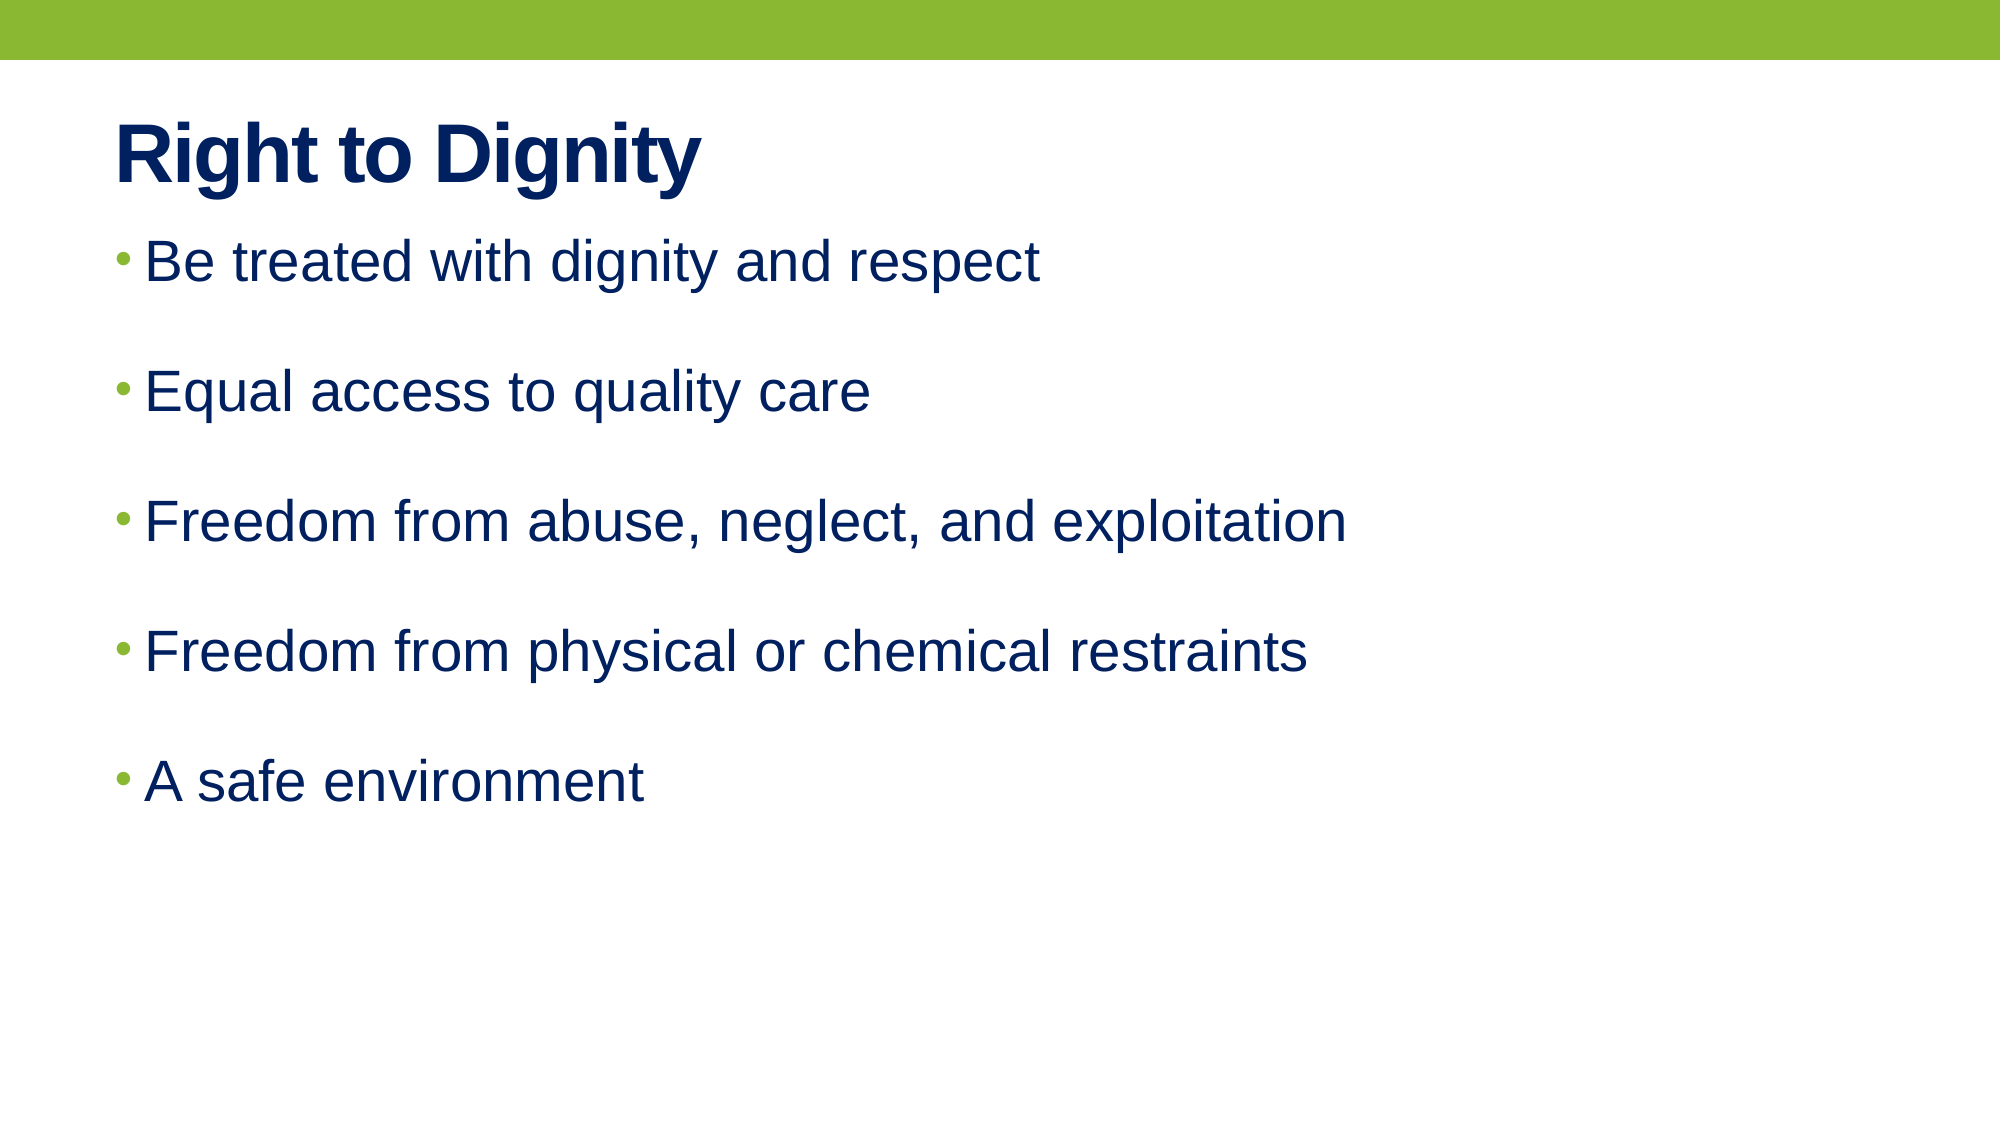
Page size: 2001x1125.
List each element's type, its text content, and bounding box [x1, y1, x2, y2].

list Be treated with dignity and respect Equal access to quality care Freedom from abuse, neglect, and exploitation Freedom from physical or chemical restraints A safe environment [99, 215, 1925, 1063]
title Right to Dignity [99, 82, 1900, 215]
